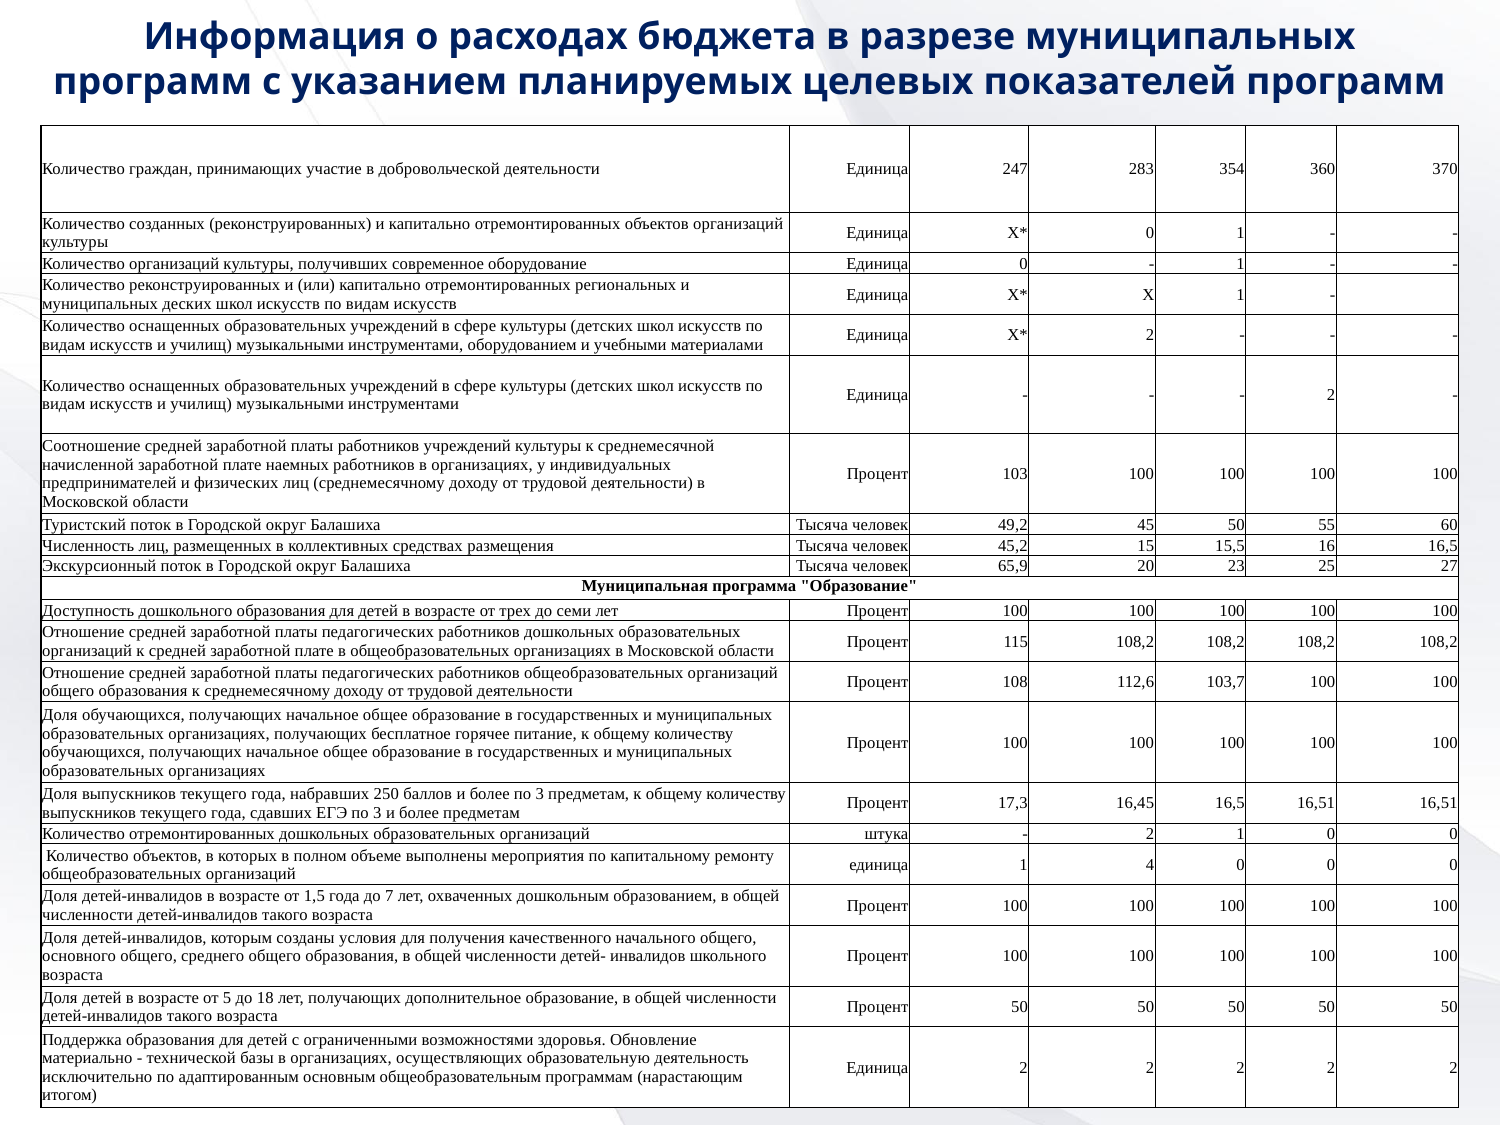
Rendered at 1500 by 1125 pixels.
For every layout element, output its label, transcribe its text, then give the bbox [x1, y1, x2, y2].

table_cell 2 [1156, 1027, 1245, 1107]
table_cell 2 [1246, 1027, 1336, 1107]
table_cell Доля детей-инвалидов, которым созданы условия для получения качественного начального общего, основного общего, среднего общего образования, в общей численности детей- инвалидов школьного возраста [42, 926, 789, 986]
table_cell - [1337, 253, 1458, 273]
table_cell 55 [1246, 514, 1336, 534]
table_cell - [1246, 274, 1336, 314]
table_cell Х* [910, 315, 1028, 355]
table_cell 20 [1029, 556, 1155, 576]
table_cell 100 [1337, 926, 1458, 986]
table_cell Количество оснащенных образовательных учреждений в сфере культуры (детских школ искусств по видам искусств и училищ) музыкальными инструментами [42, 356, 789, 433]
table_cell 16,5 [1337, 535, 1458, 555]
table_cell 100 [1029, 600, 1155, 620]
table_cell Процент [790, 926, 909, 986]
table_cell Соотношение средней заработной платы работников учреждений культуры к среднемесячной начисленной заработной плате наемных работников в организациях, у индивидуальных предпринимателей и физических лиц (среднемесячному доходу от трудовой деятельности) в Московской области [42, 434, 789, 513]
table_cell - [910, 824, 1028, 843]
table_cell 108,2 [1337, 621, 1458, 661]
table_header Единица [790, 126, 909, 212]
table_cell Муниципальная программа "Образование" [42, 577, 1458, 599]
table_cell Туристский поток в Городской округ Балашиха [42, 514, 789, 534]
table_cell 108,2 [1156, 621, 1245, 661]
table_cell Единица [790, 1027, 909, 1107]
table_cell 100 [1246, 926, 1336, 986]
table_cell 15,5 [1156, 535, 1245, 555]
table_cell 100 [910, 702, 1028, 782]
table_cell 100 [1246, 885, 1336, 925]
table_cell Единица [790, 213, 909, 252]
table_cell 16,51 [1246, 783, 1336, 823]
table_cell 15 [1029, 535, 1155, 555]
table_cell Единица [790, 253, 909, 273]
table_cell - [1246, 213, 1336, 252]
table_cell 50 [1337, 987, 1458, 1026]
table_cell 100 [1246, 662, 1336, 701]
table_cell Процент [790, 987, 909, 1026]
table_cell 45 [1029, 514, 1155, 534]
table_cell - [1156, 356, 1245, 433]
table_cell Единица [790, 356, 909, 433]
table_cell 100 [1246, 702, 1336, 782]
table_cell 65,9 [910, 556, 1028, 576]
table_cell 108,2 [1246, 621, 1336, 661]
table_cell 108 [910, 662, 1028, 701]
table_cell Х* [910, 274, 1028, 314]
table_cell 100 [1337, 702, 1458, 782]
table_cell 100 [1246, 434, 1336, 513]
table_cell 100 [1156, 702, 1245, 782]
text_box Информация о расходах бюджета в разрезе муниципальных программ с указанием планируемых целевых показателей программ [32, 4, 1468, 110]
table_header Количество граждан, принимающих участие в добровольческой деятельности [42, 126, 789, 212]
table_cell 108,2 [1029, 621, 1155, 661]
table_cell 100 [1337, 434, 1458, 513]
table_cell Процент [790, 434, 909, 513]
table_cell Доля детей в возрасте от 5 до 18 лет, получающих дополнительное образование, в общей численности детей-инвалидов такого возраста [42, 987, 789, 1026]
table_cell 0 [1156, 844, 1245, 884]
table_cell Х* [910, 213, 1028, 252]
table_cell 100 [1156, 885, 1245, 925]
table_cell Численность лиц, размещенных в коллективных средствах размещения [42, 535, 789, 555]
table_cell Тысяча человек [790, 514, 909, 534]
table_cell 49,2 [910, 514, 1028, 534]
table_cell 17,3 [910, 783, 1028, 823]
table_cell - [1246, 315, 1336, 355]
table_cell 2 [910, 1027, 1028, 1107]
table_cell Единица [790, 274, 909, 314]
table_cell - [1246, 253, 1336, 273]
table_cell Единица [790, 315, 909, 355]
table_cell Доля детей-инвалидов в возрасте от 1,5 года до 7 лет, охваченных дошкольным образованием, в общей численности детей-инвалидов такого возраста [42, 885, 789, 925]
table_cell [1337, 274, 1458, 314]
table_cell 100 [1246, 600, 1336, 620]
table_header 354 [1156, 126, 1245, 212]
table_cell единица [790, 844, 909, 884]
table_cell Количество объектов, в которых в полном объеме выполнены мероприятия по капитальному ремонту общеобразовательных организаций [42, 844, 789, 884]
table_cell Количество реконструированных и (или) капитально отремонтированных региональных и муниципальных деских школ искусств по видам искусств [42, 274, 789, 314]
table_cell 25 [1246, 556, 1336, 576]
table_cell Отношение средней заработной платы педагогических работников дошкольных образовательных организаций к средней заработной плате в общеобразовательных организациях в Московской области [42, 621, 789, 661]
table_cell 103 [910, 434, 1028, 513]
table_cell 103,7 [1156, 662, 1245, 701]
table_cell 100 [910, 885, 1028, 925]
table_cell штука [790, 824, 909, 843]
table_cell 100 [1337, 600, 1458, 620]
table_header 370 [1337, 126, 1458, 212]
table_cell 115 [910, 621, 1028, 661]
table_cell 100 [1337, 662, 1458, 701]
table_cell 16,45 [1029, 783, 1155, 823]
table_cell 112,6 [1029, 662, 1155, 701]
table_cell 1 [1156, 274, 1245, 314]
table_cell 16,51 [1337, 783, 1458, 823]
table_cell - [910, 356, 1028, 433]
picture [0, 0, 1500, 1125]
table_cell 2 [1029, 824, 1155, 843]
table_cell Количество организаций культуры, получивших современное оборудование [42, 253, 789, 273]
table_cell Тысяча человек [790, 535, 909, 555]
table_cell 100 [910, 600, 1028, 620]
table_cell 100 [1156, 926, 1245, 986]
table_cell Процент [790, 600, 909, 620]
table_cell 1 [1156, 824, 1245, 843]
table_cell 0 [1337, 824, 1458, 843]
table_cell 100 [1029, 926, 1155, 986]
table_cell 0 [1337, 844, 1458, 884]
table_cell 100 [1156, 600, 1245, 620]
table_cell Количество созданных (реконструированных) и капитально отремонтированных объектов организаций культуры [42, 213, 789, 252]
table_cell 0 [1246, 824, 1336, 843]
table_cell Доля выпускников текущего года, набравших 250 баллов и более по 3 предметам, к общему количеству выпускников текущего года, сдавших ЕГЭ по 3 и более предметам [42, 783, 789, 823]
table_cell 16,5 [1156, 783, 1245, 823]
table_header 360 [1246, 126, 1336, 212]
table_cell Доступность дошкольного образования для детей в возрасте от трех до семи лет [42, 600, 789, 620]
table_cell 45,2 [910, 535, 1028, 555]
table_cell Доля обучающихся, получающих начальное общее образование в государственных и муниципальных образовательных организациях, получающих бесплатное горячее питание, к общему количеству обучающихся, получающих начальное общее образование в государственных и муниципальных образовательных организациях [42, 702, 789, 782]
table_cell Экскурсионный поток в Городской округ Балашиха [42, 556, 789, 576]
table_cell 50 [1246, 987, 1336, 1026]
table_cell 2 [1337, 1027, 1458, 1107]
table_cell 0 [1029, 213, 1155, 252]
table_cell 23 [1156, 556, 1245, 576]
table_cell - [1029, 253, 1155, 273]
table_cell 50 [1156, 514, 1245, 534]
table_cell 50 [1029, 987, 1155, 1026]
table_cell 2 [1029, 1027, 1155, 1107]
table_cell Процент [790, 621, 909, 661]
table_cell 0 [910, 253, 1028, 273]
table_cell 16 [1246, 535, 1336, 555]
table_cell Процент [790, 702, 909, 782]
table_cell Количество отремонтированных дошкольных образовательных организаций [42, 824, 789, 843]
table_cell - [1337, 356, 1458, 433]
table_cell - [1029, 356, 1155, 433]
table_cell Отношение средней заработной платы педагогических работников общеобразовательных организаций общего образования к среднемесячному доходу от трудовой деятельности [42, 662, 789, 701]
table_cell Процент [790, 662, 909, 701]
table_cell 27 [1337, 556, 1458, 576]
table_cell 1 [1156, 253, 1245, 273]
table_header 283 [1029, 126, 1155, 212]
table_header 247 [910, 126, 1028, 212]
table_cell Поддержка образования для детей с ограниченными возможностями здоровья. Обновление материально - технической базы в организациях, осуществляющих образовательную деятельность исключительно по адаптированным основным общеобразовательным программам (нарастающим итогом) [42, 1027, 789, 1107]
table_cell 100 [1029, 885, 1155, 925]
table_cell Х [1029, 274, 1155, 314]
table_cell 1 [1156, 213, 1245, 252]
table_cell 2 [1029, 315, 1155, 355]
table_cell - [1156, 315, 1245, 355]
table_cell 50 [1156, 987, 1245, 1026]
table_cell 0 [1246, 844, 1336, 884]
table_cell 2 [1246, 356, 1336, 433]
table_cell 50 [910, 987, 1028, 1026]
table_cell Количество оснащенных образовательных учреждений в сфере культуры (детских школ искусств по видам искусств и училищ) музыкальными инструментами, оборудованием и учебными материалами [42, 315, 789, 355]
table_cell 1 [910, 844, 1028, 884]
table_cell - [1337, 315, 1458, 355]
table_cell 100 [1029, 434, 1155, 513]
table_cell Процент [790, 885, 909, 925]
table_cell 100 [1337, 885, 1458, 925]
table_cell 100 [1029, 702, 1155, 782]
table_cell 100 [910, 926, 1028, 986]
table_cell 60 [1337, 514, 1458, 534]
table_cell 4 [1029, 844, 1155, 884]
table_cell Процент [790, 783, 909, 823]
table_cell Тысяча человек [790, 556, 909, 576]
table_cell - [1337, 213, 1458, 252]
table_cell 100 [1156, 434, 1245, 513]
